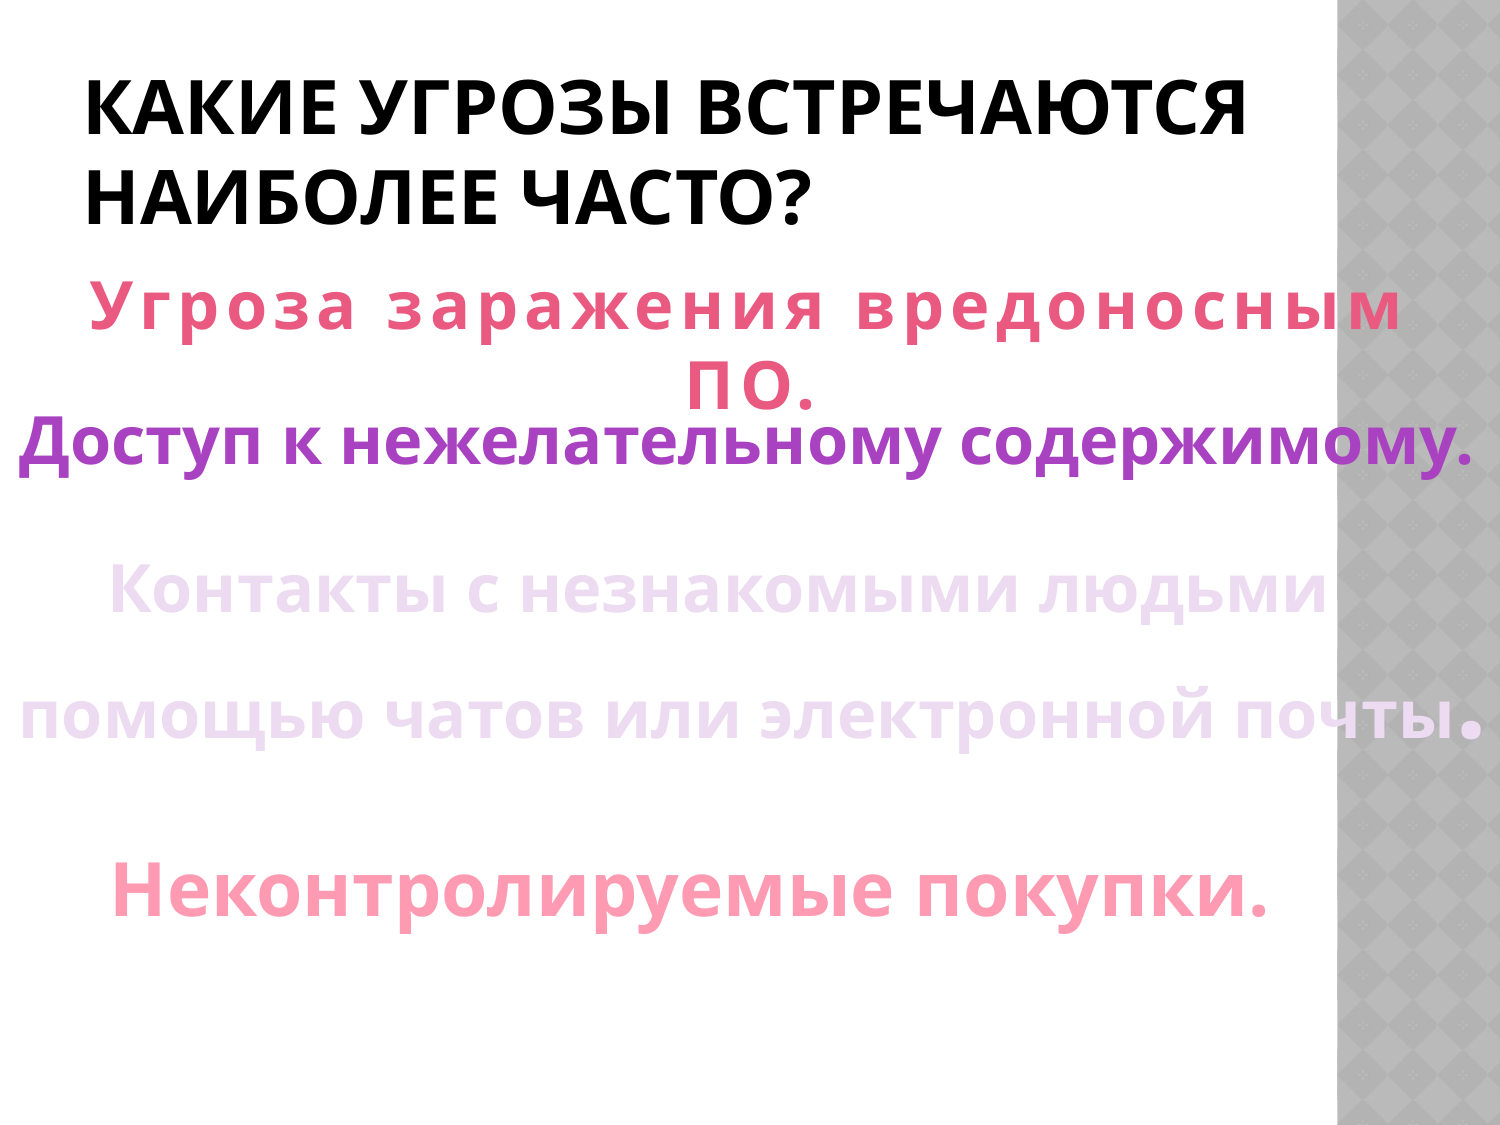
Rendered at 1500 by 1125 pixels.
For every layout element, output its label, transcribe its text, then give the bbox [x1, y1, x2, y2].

title Какие угрозы встречаются наиболее часто? [75, 52, 1263, 240]
text_box Неконтролируемые покупки. [94, 834, 1286, 940]
text_box Доступ к нежелательному содержимому. [4, 390, 1490, 486]
text_box Угроза заражения вредоносным ПО. [0, 255, 1500, 431]
text_box Контакты с незнакомыми людьми с помощью чатов или электронной почты. [0, 538, 1500, 769]
